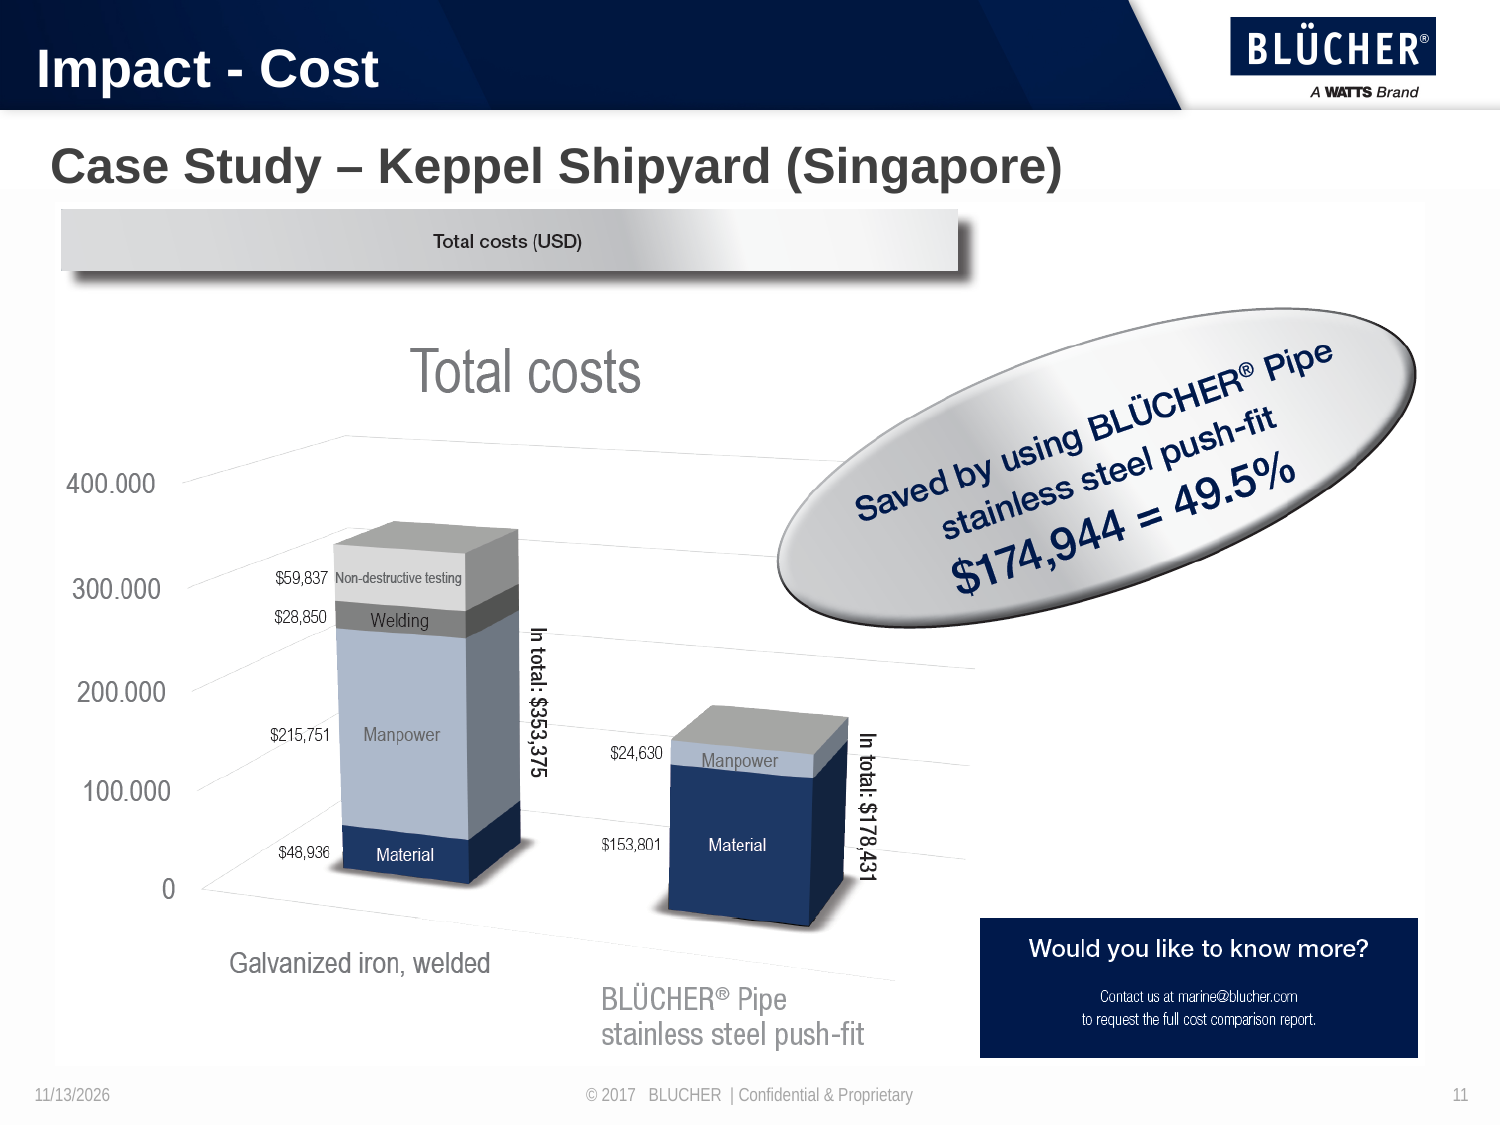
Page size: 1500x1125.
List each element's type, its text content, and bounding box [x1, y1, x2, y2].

picture [0, 0, 1500, 1125]
slide_number 11 [1133, 1063, 1484, 1124]
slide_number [19, 1064, 370, 1125]
footer © 2017 BLUCHER | Confidential & Proprietary [403, 1066, 1096, 1125]
title Impact - Cost [21, 18, 1372, 114]
list Case Study – Keppel Shipyard (Singapore) [34, 126, 1299, 1054]
